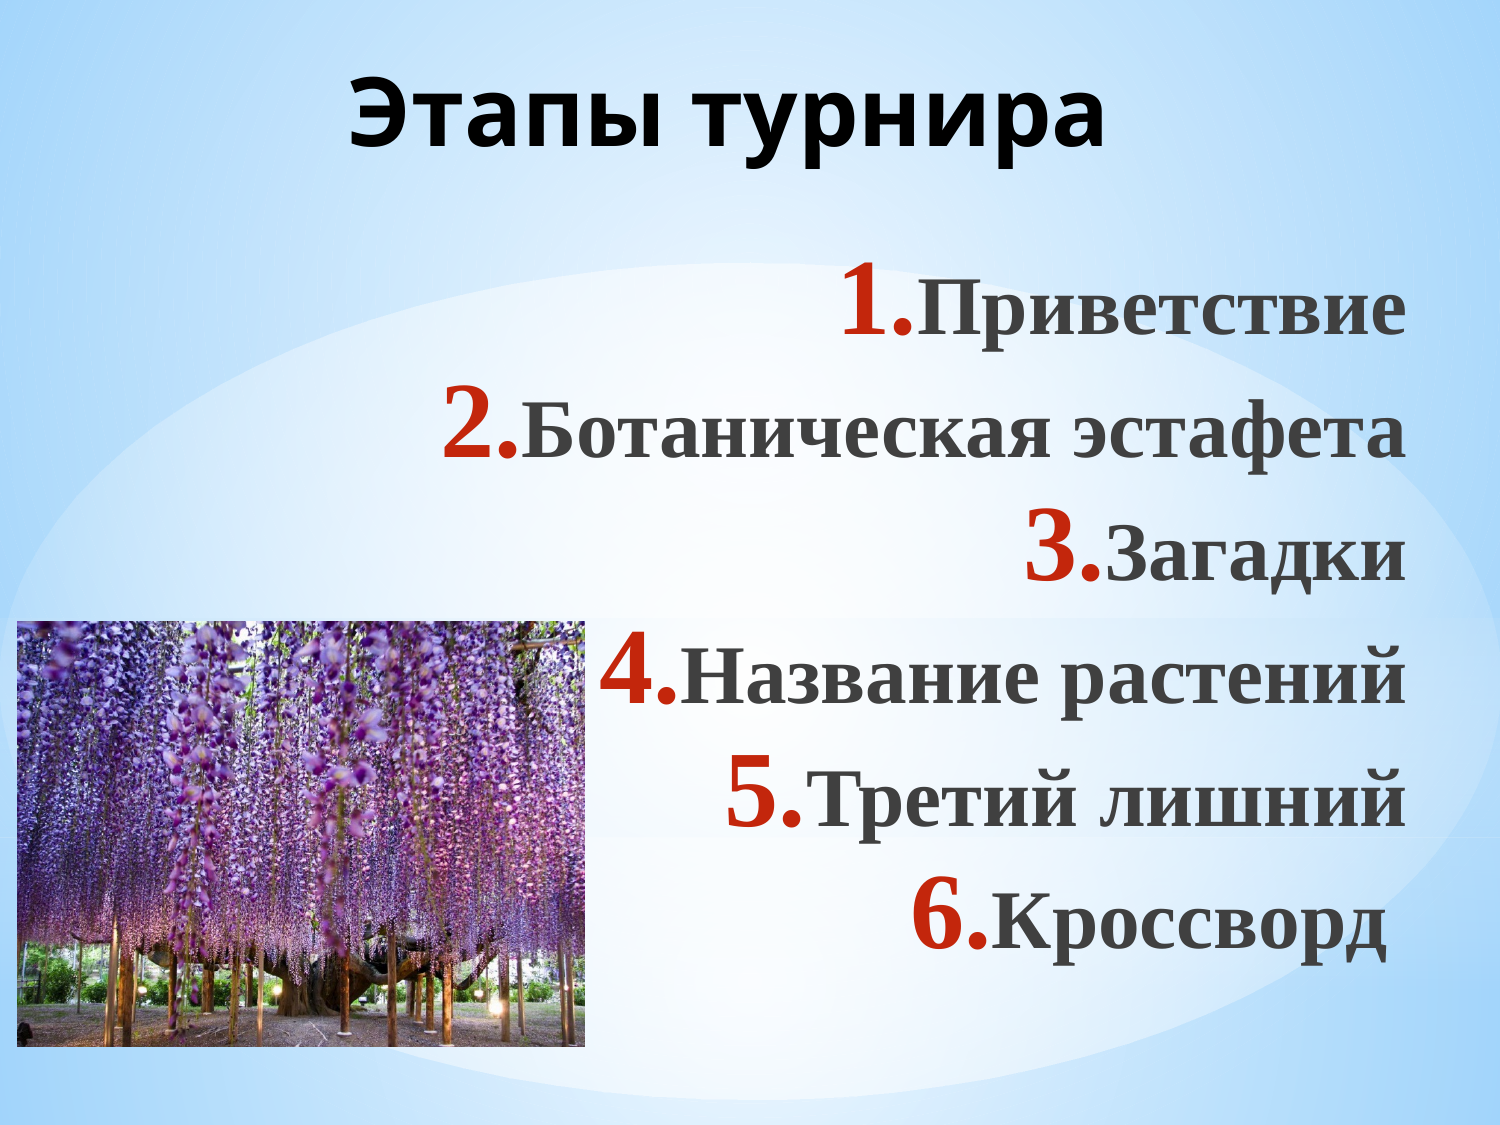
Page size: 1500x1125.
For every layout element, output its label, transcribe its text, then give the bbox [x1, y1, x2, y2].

title Этапы турнира [194, 42, 1264, 231]
list Приветствие Ботаническая эстафета Загадки Название растений Третий лишний Кроссворд [76, 243, 1424, 1047]
picture [17, 621, 585, 1048]
